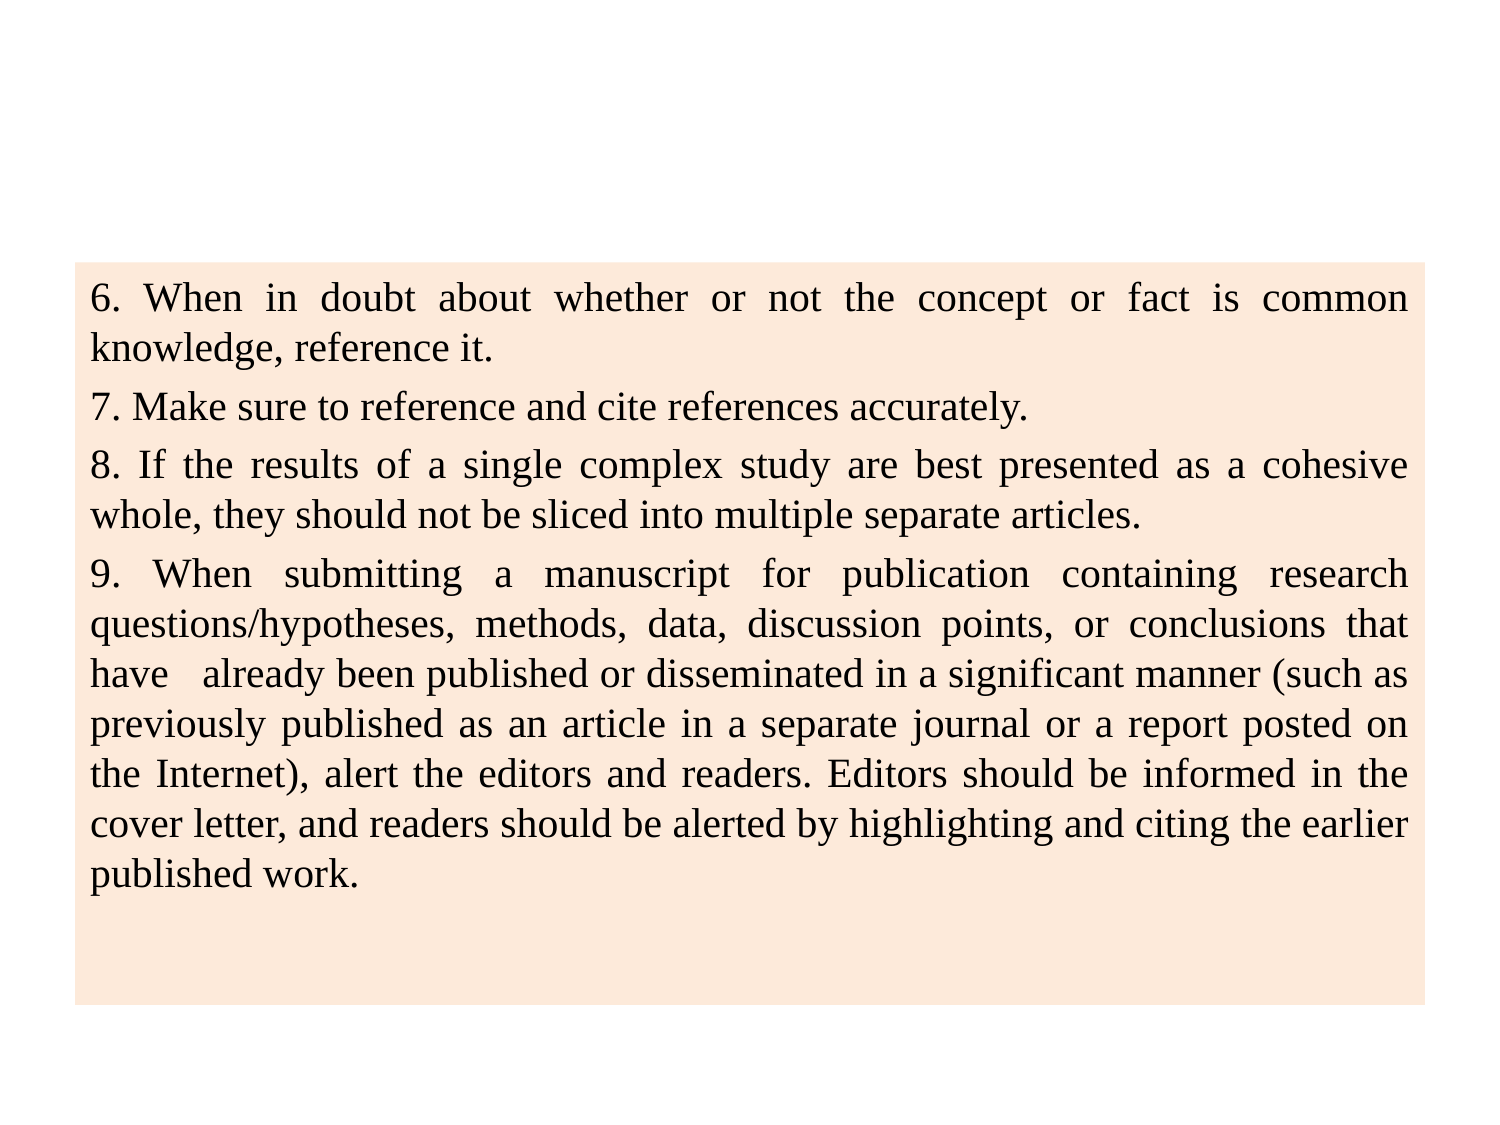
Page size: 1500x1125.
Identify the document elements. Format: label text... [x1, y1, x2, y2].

list 6. When in doubt about whether or not the concept or fact is common knowledge, reference it. 7. Make sure to reference and cite references accurately. 8. If the results of a single complex study are best presented as a cohesive whole, they should not be sliced into multiple separate articles. 9. When submitting a manuscript for publication containing research questions/hypotheses, methods, data, discussion points, or conclusions that have already been published or disseminated in a significant manner (such as previously published as an article in a separate journal or a report posted on the Internet), alert the editors and readers. Editors should be informed in the cover letter, and readers should be alerted by highlighting and citing the earlier published work. [75, 262, 1425, 1005]
